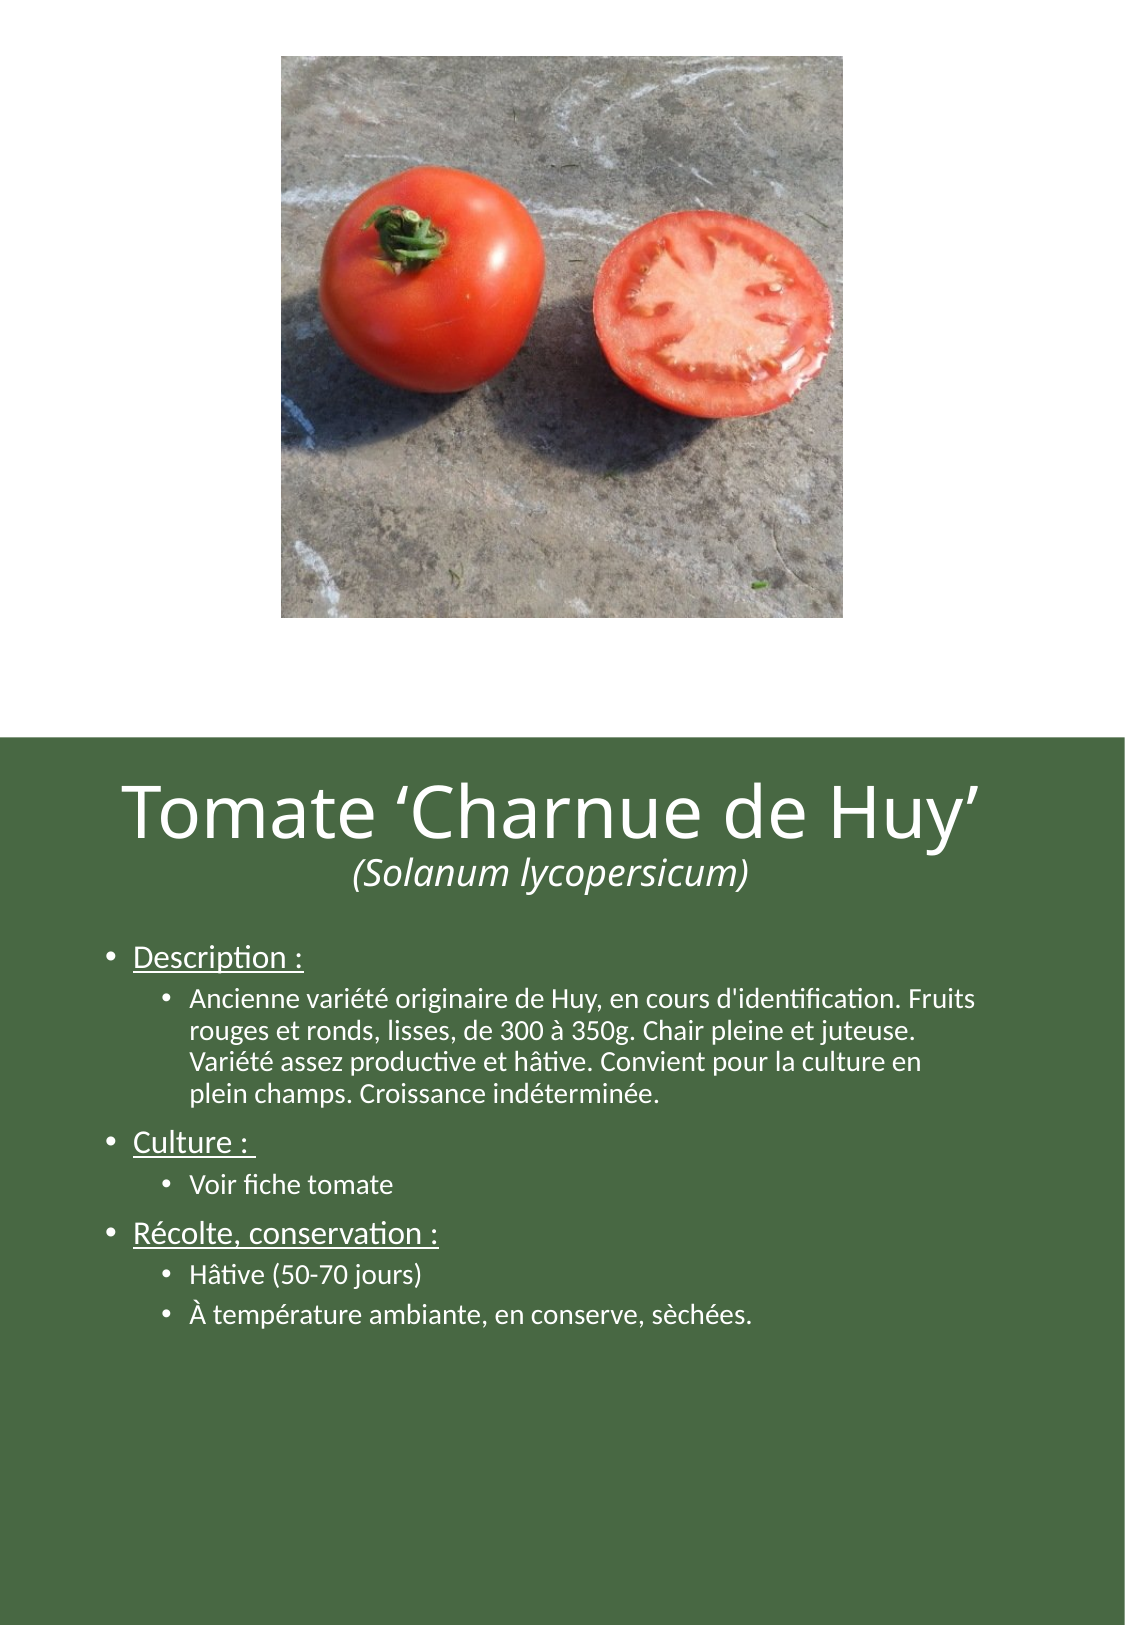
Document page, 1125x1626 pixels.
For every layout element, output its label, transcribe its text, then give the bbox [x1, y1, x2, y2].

title Tomate ‘Charnue de Huy’ (Solanum lycopersicum) [77, 737, 1025, 933]
picture [281, 56, 843, 618]
text_box [0, 0, 1125, 736]
text_box [0, 736, 1125, 1625]
list Description : Ancienne variété originaire de Huy, en cours d'identification. Fruits rouges et ronds, lisses, de 300 à 350g. Chair pleine et juteuse. Variété assez productive et hâtive. Convient pour la culture en plein champs. Croissance indéterminée. Culture : Voir fiche tomate Récolte, conservation : Hâtive (50-70 jours) À température ambiante, en conserve, sèchées. [90, 932, 994, 1569]
